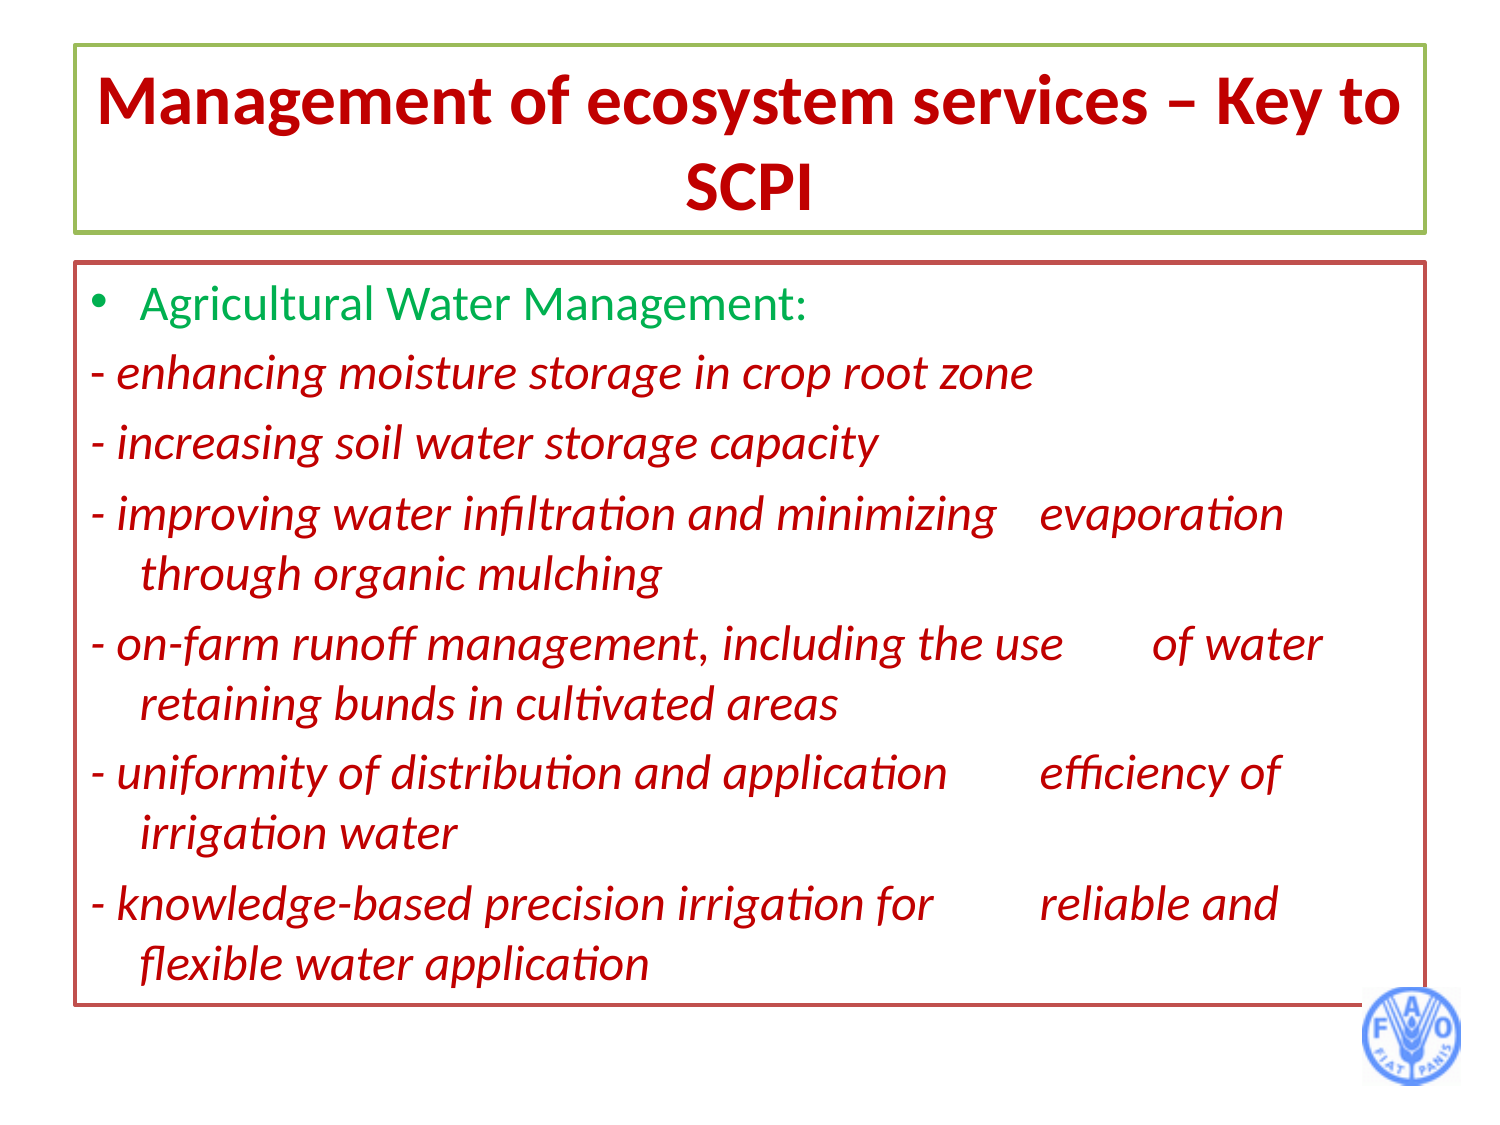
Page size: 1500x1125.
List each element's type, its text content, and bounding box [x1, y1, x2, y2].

picture [1362, 987, 1462, 1087]
title Management of ecosystem services – Key to SCPI [73, 43, 1427, 235]
list Agricultural Water Management: - enhancing moisture storage in crop root zone - increasing soil water storage capacity - improving water infiltration and minimizing evaporation through organic mulching - on-farm runoff management, including the use of water retaining bunds in cultivated areas - uniformity of distribution and application efficiency of irrigation water - knowledge-based precision irrigation for reliable and flexible water application [73, 260, 1427, 1007]
